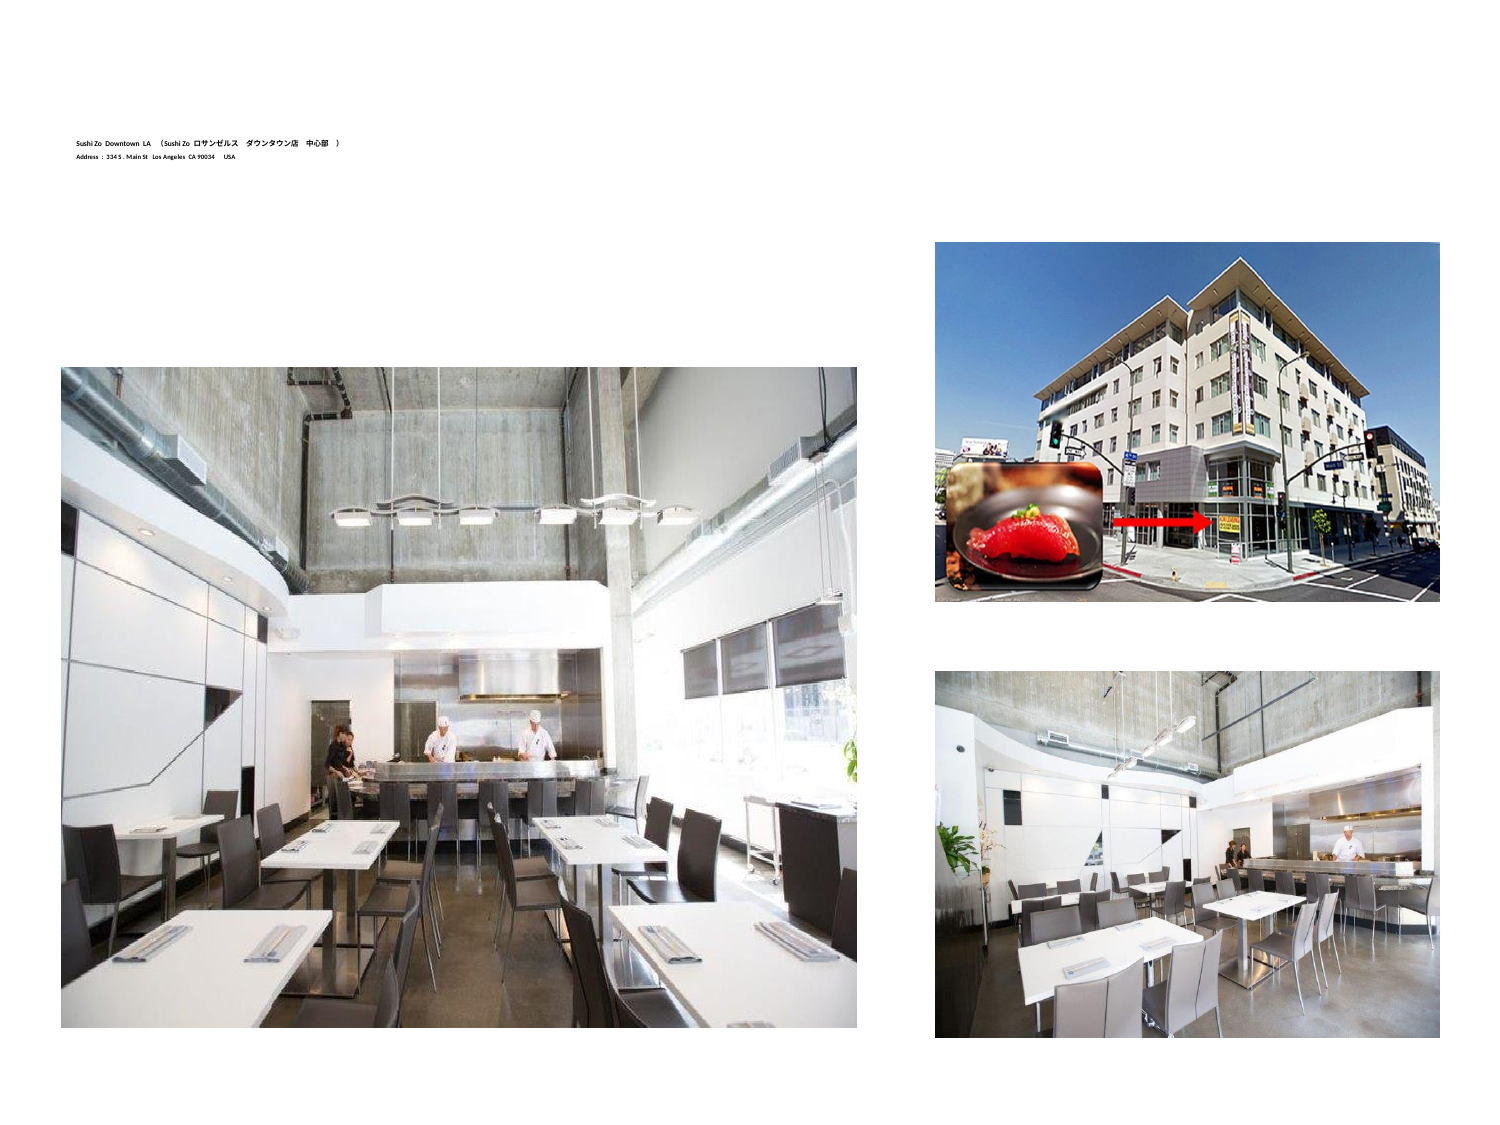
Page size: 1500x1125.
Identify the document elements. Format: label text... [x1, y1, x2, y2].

title Sushi Zo Downtown LA （Sushi Zo ロサンゼルス ダウンタウン店 中心部 ） Address : 334 S . Main St Los Angeles CA 90034 USA [61, 131, 1388, 191]
picture [61, 367, 857, 1028]
picture [935, 670, 1441, 1038]
picture [935, 242, 1441, 602]
